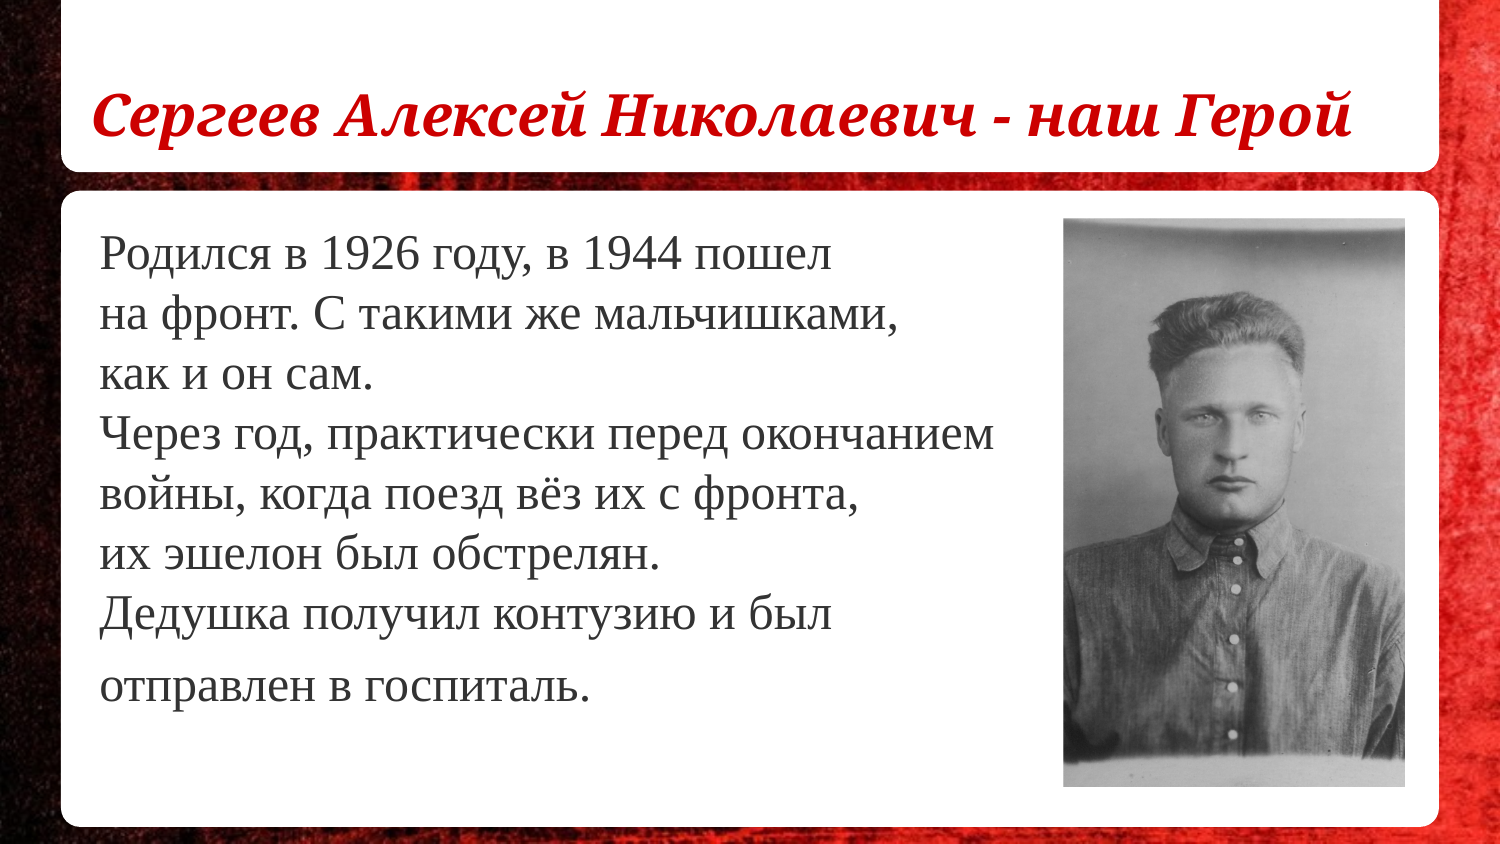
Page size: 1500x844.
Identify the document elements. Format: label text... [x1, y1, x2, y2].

picture [0, 0, 1500, 844]
list Родился в 1926 году, в 1944 пошел на фронт. С такими же мальчишками, как и он сам. Через год, практически перед окончанием войны, когда поезд вёз их с фронта, их эшелон был обстрелян. Дедушка получил контузию и был отправлен в госпиталь. [84, 204, 1435, 808]
title Сергеев Алексей Николаевич - наш Герой [75, 22, 1425, 164]
